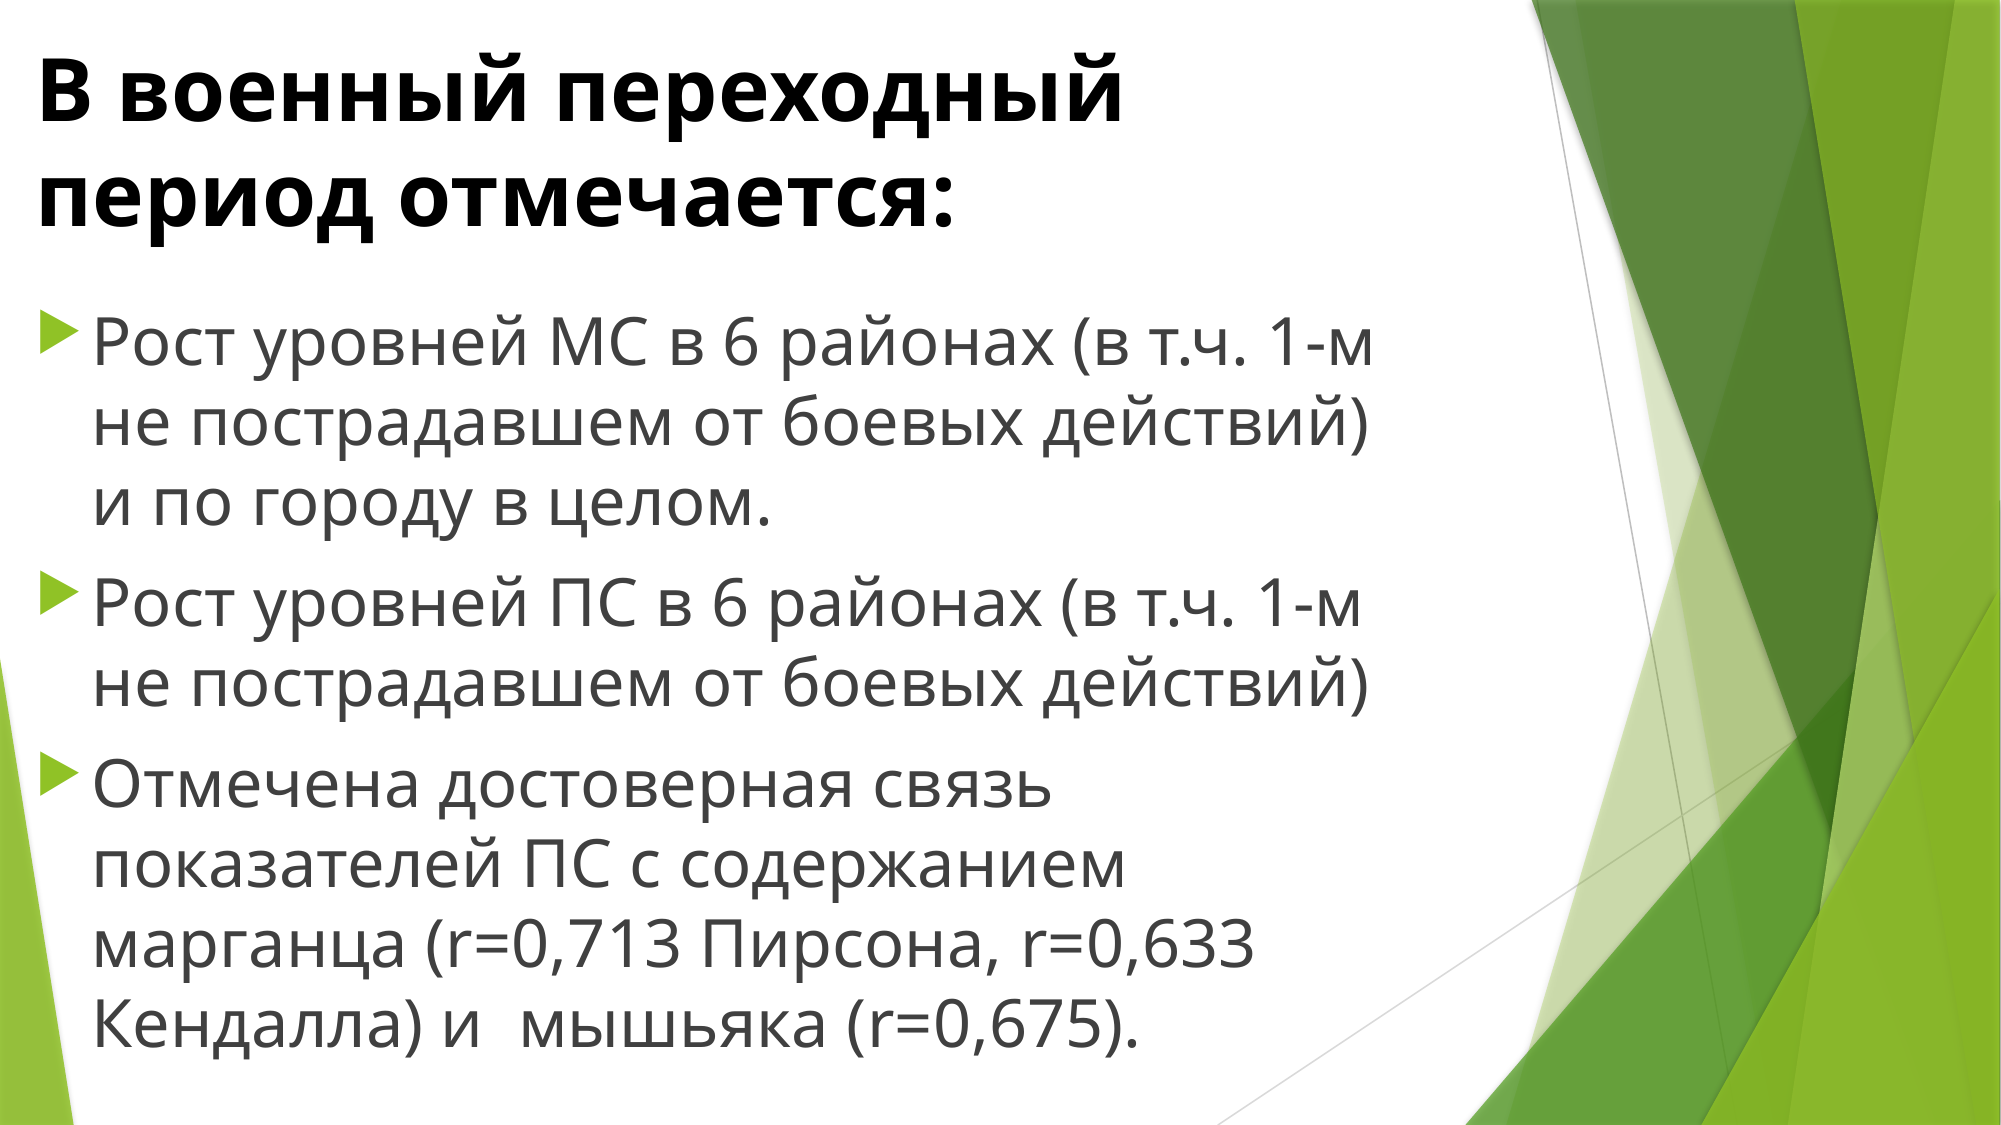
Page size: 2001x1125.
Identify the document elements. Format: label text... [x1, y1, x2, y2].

list Рост уровней МС в 6 районах (в т.ч. 1-м не пострадавшем от боевых действий) и по городу в целом. Рост уровней ПС в 6 районах (в т.ч. 1-м не пострадавшем от боевых действий) Отмечена достоверная связь показателей ПС с содержанием марганца (r=0,713 Пирсона, r=0,633 Кендалла) и мышьяка (r=0,675). [20, 291, 1431, 1125]
title В военный переходный период отмечается: [20, 25, 1431, 243]
